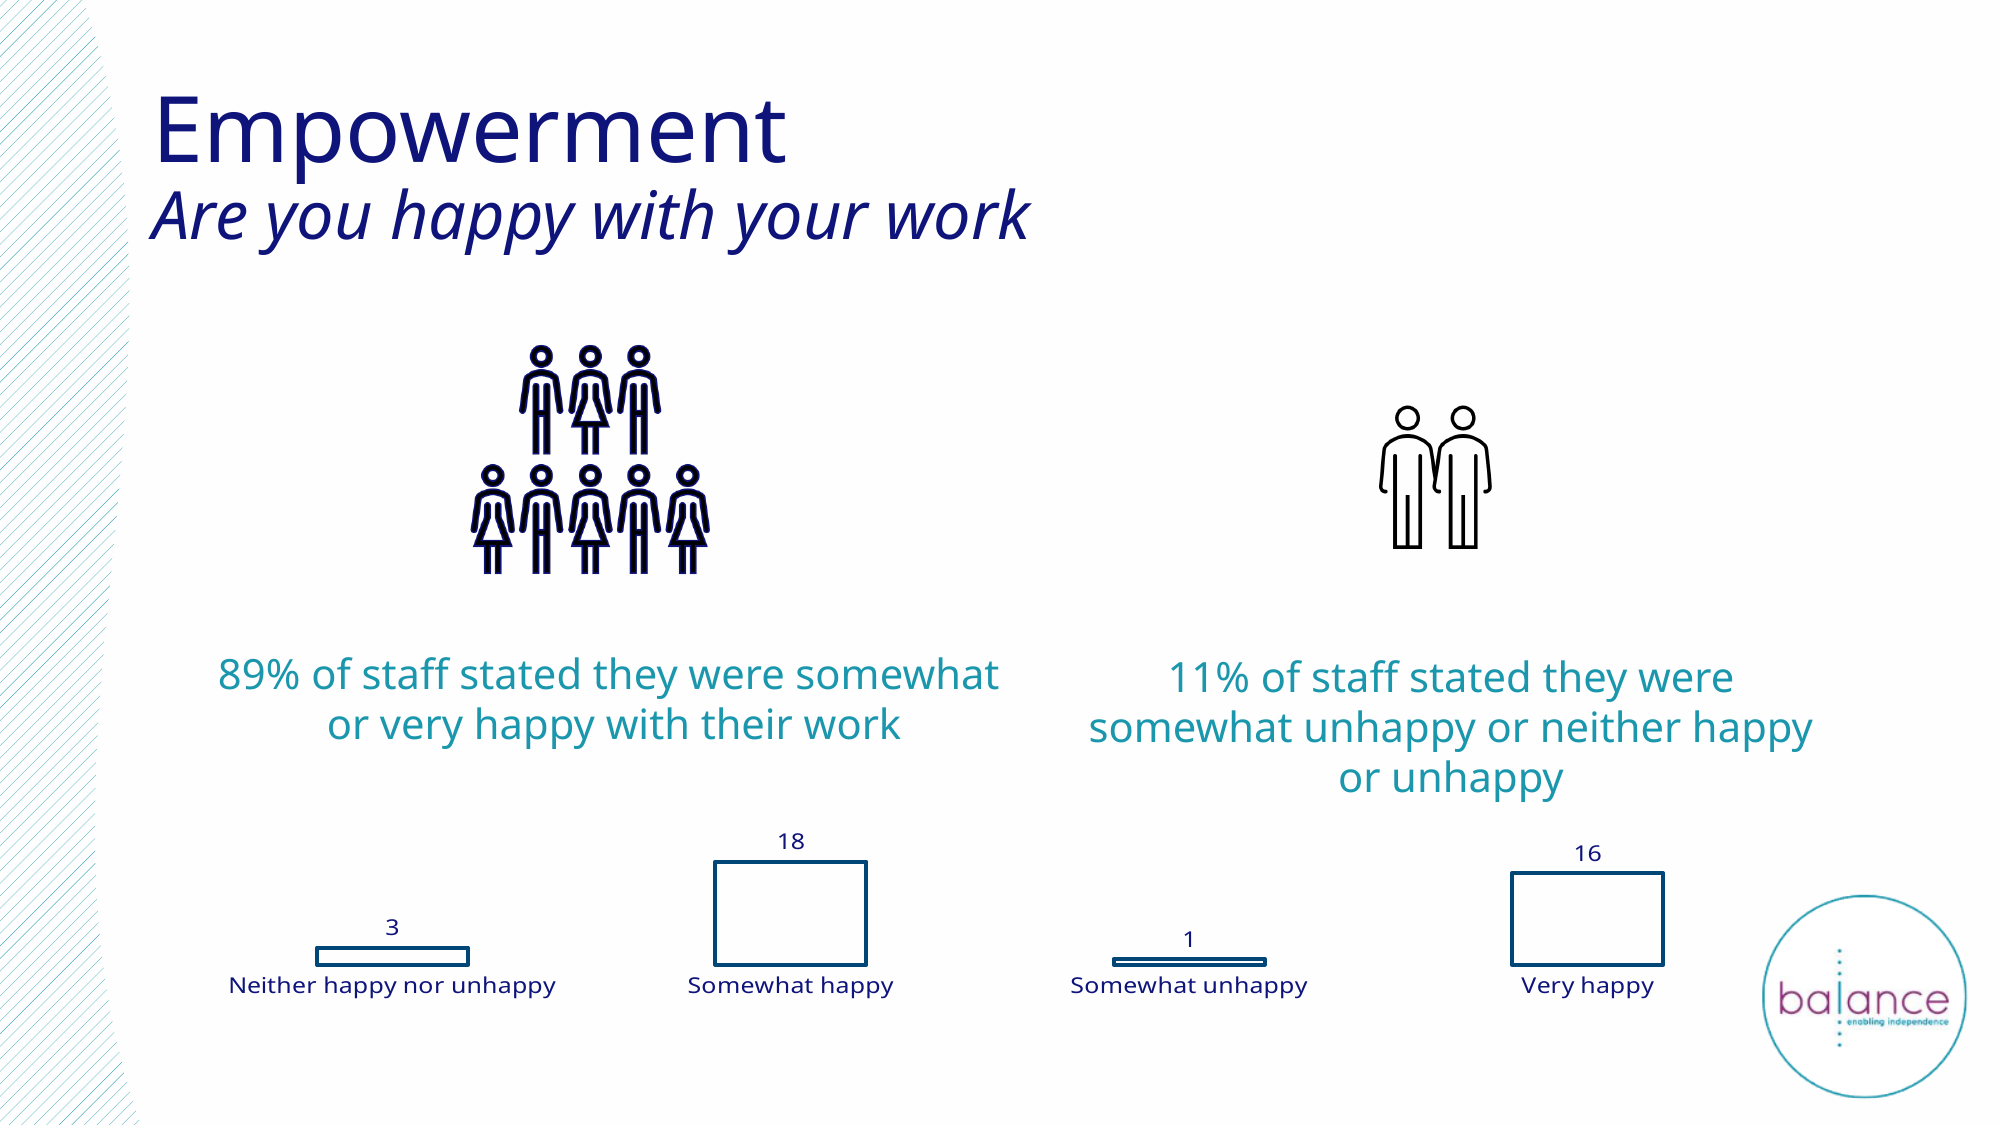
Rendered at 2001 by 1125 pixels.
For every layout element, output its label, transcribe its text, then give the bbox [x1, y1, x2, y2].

text_box 11% of staff stated they were somewhat unhappy or neither happy or unhappy [1056, 643, 1846, 809]
picture [459, 328, 721, 590]
picture [1746, 885, 1979, 1103]
text_box 89% of staff stated they were somewhat or very happy with their work [185, 640, 1043, 756]
title Empowerment Are you happy with your work [137, 59, 1863, 278]
chart [159, 825, 1821, 1004]
picture [1350, 391, 1523, 563]
